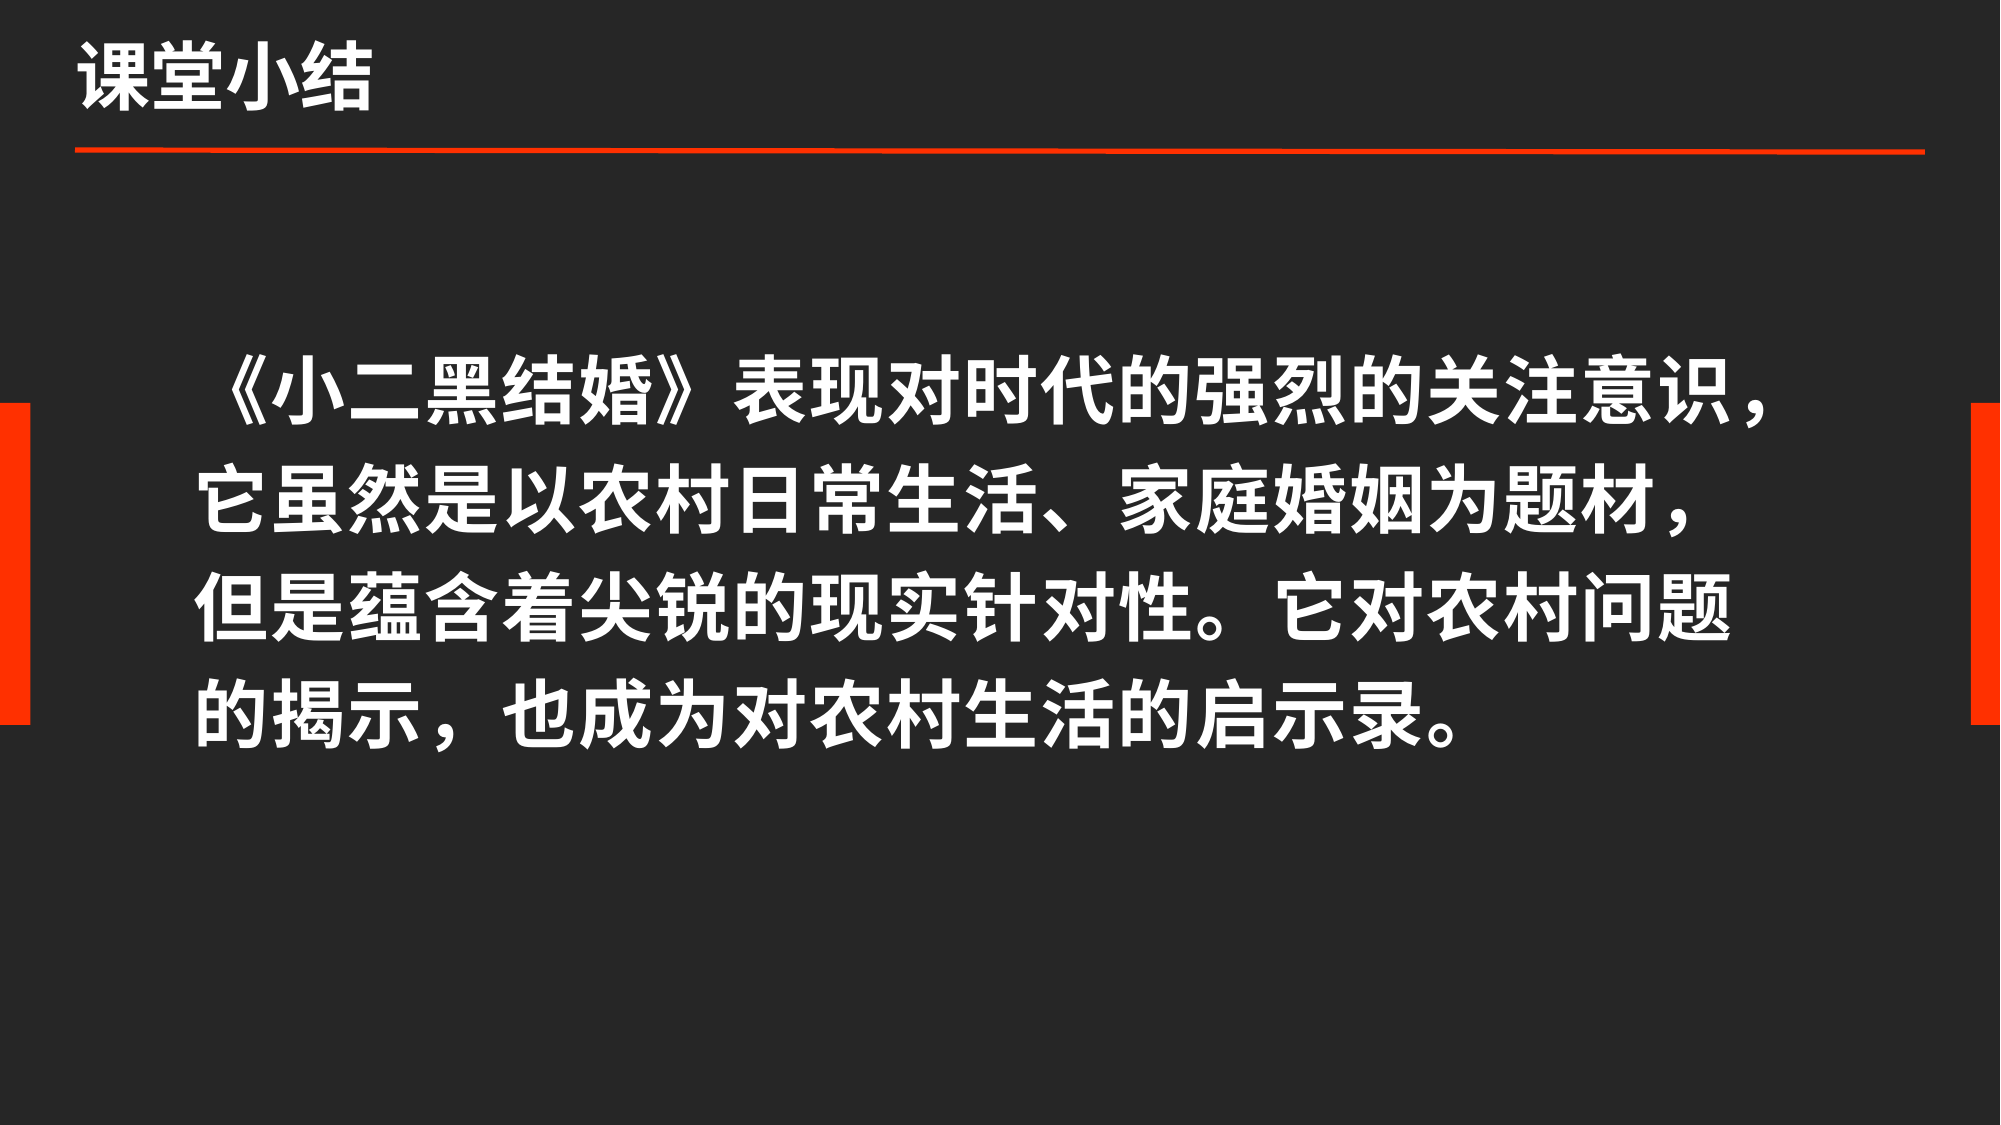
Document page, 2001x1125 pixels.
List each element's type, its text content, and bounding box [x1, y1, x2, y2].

text_box 《小二黑结婚》表现对时代的强烈的关注意识，它虽然是以农村日常生活、家庭婚姻为题材，但是蕴含着尖锐的现实针对性。它对农村问题的揭示，也成为对农村生活的启示录。 [182, 276, 1772, 808]
text_box 课堂小结 [75, 24, 1925, 125]
text_box [0, 402, 32, 726]
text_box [74, 149, 1925, 153]
text_box [1970, 402, 2000, 726]
